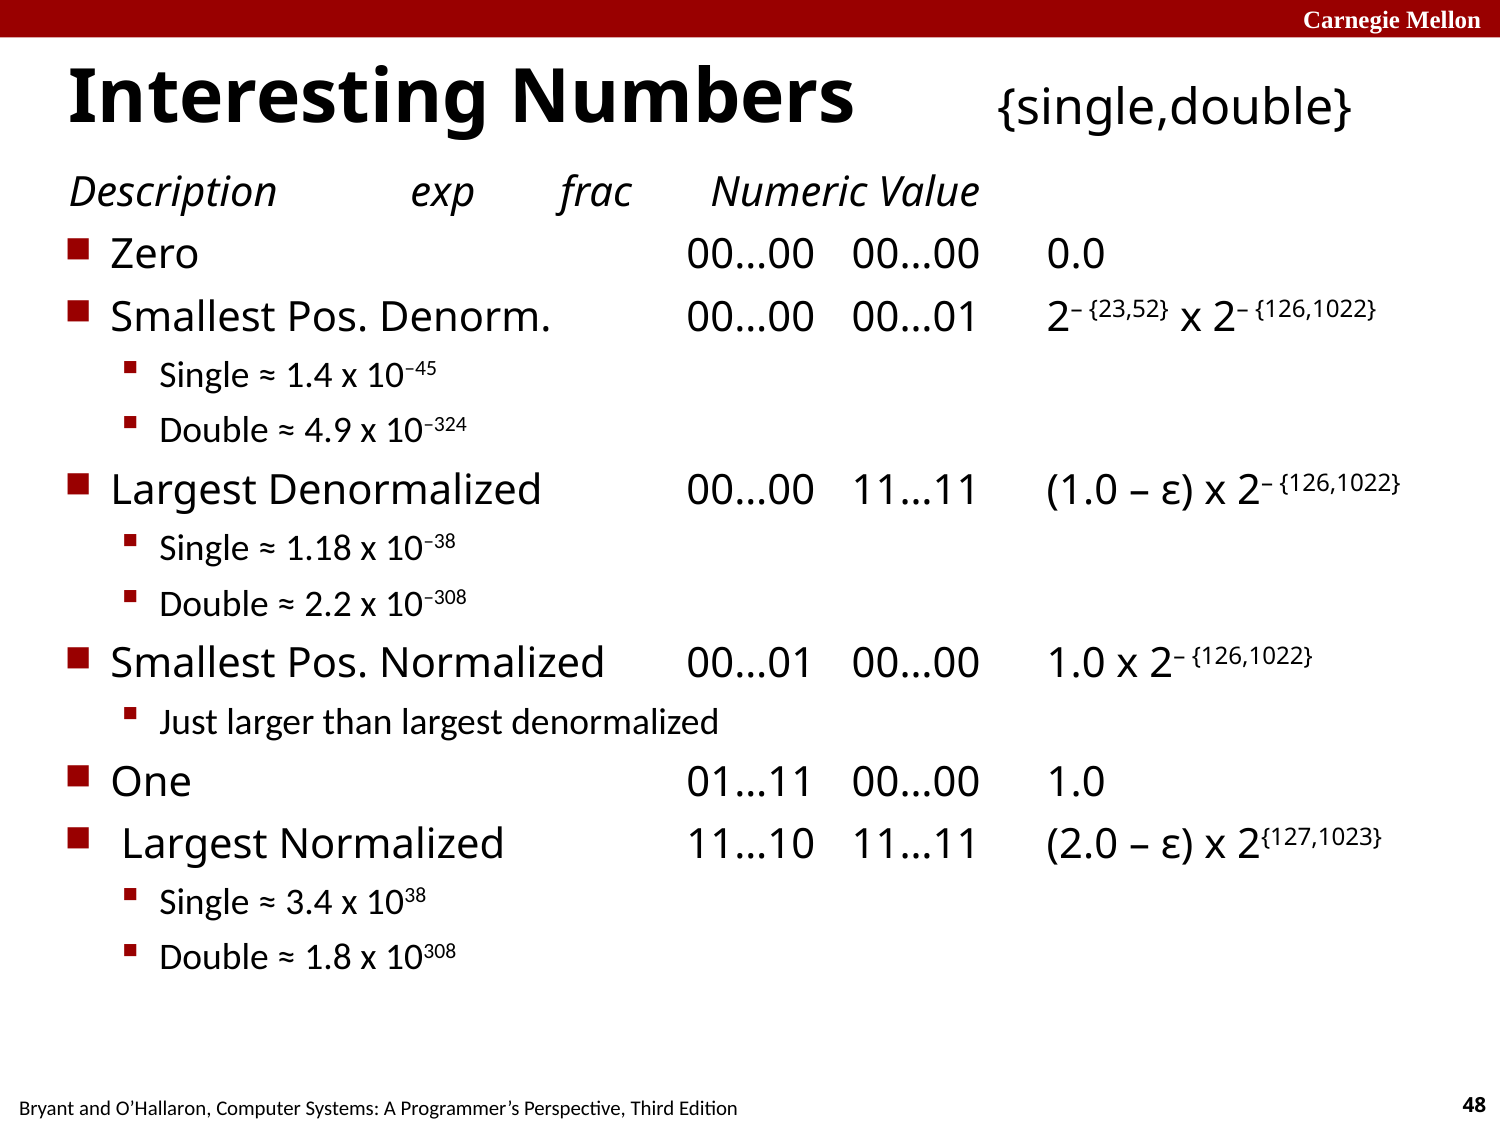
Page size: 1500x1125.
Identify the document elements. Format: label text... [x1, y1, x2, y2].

list Description exp frac Numeric Value Zero 00…00 00…00 0.0 Smallest Pos. Denorm. 00…00 00…01 2– {23,52} x 2– {126,1022} Single ≈ 1.4 x 10–45 Double ≈ 4.9 x 10–324 Largest Denormalized 00…00 11…11 (1.0 – ε) x 2– {126,1022} Single ≈ 1.18 x 10–38 Double ≈ 2.2 x 10–308 Smallest Pos. Normalized 00…01 00…00 1.0 x 2– {126,1022} Just larger than largest denormalized One 01…11 00…00 1.0 Largest Normalized 11…10 11…11 (2.0 – ε) x 2{127,1023} Single ≈ 3.4 x 1038 Double ≈ 1.8 x 10308 [62, 158, 1438, 1122]
title Interesting Numbers [62, 41, 1438, 145]
text_box {single,double} [943, 67, 1407, 143]
